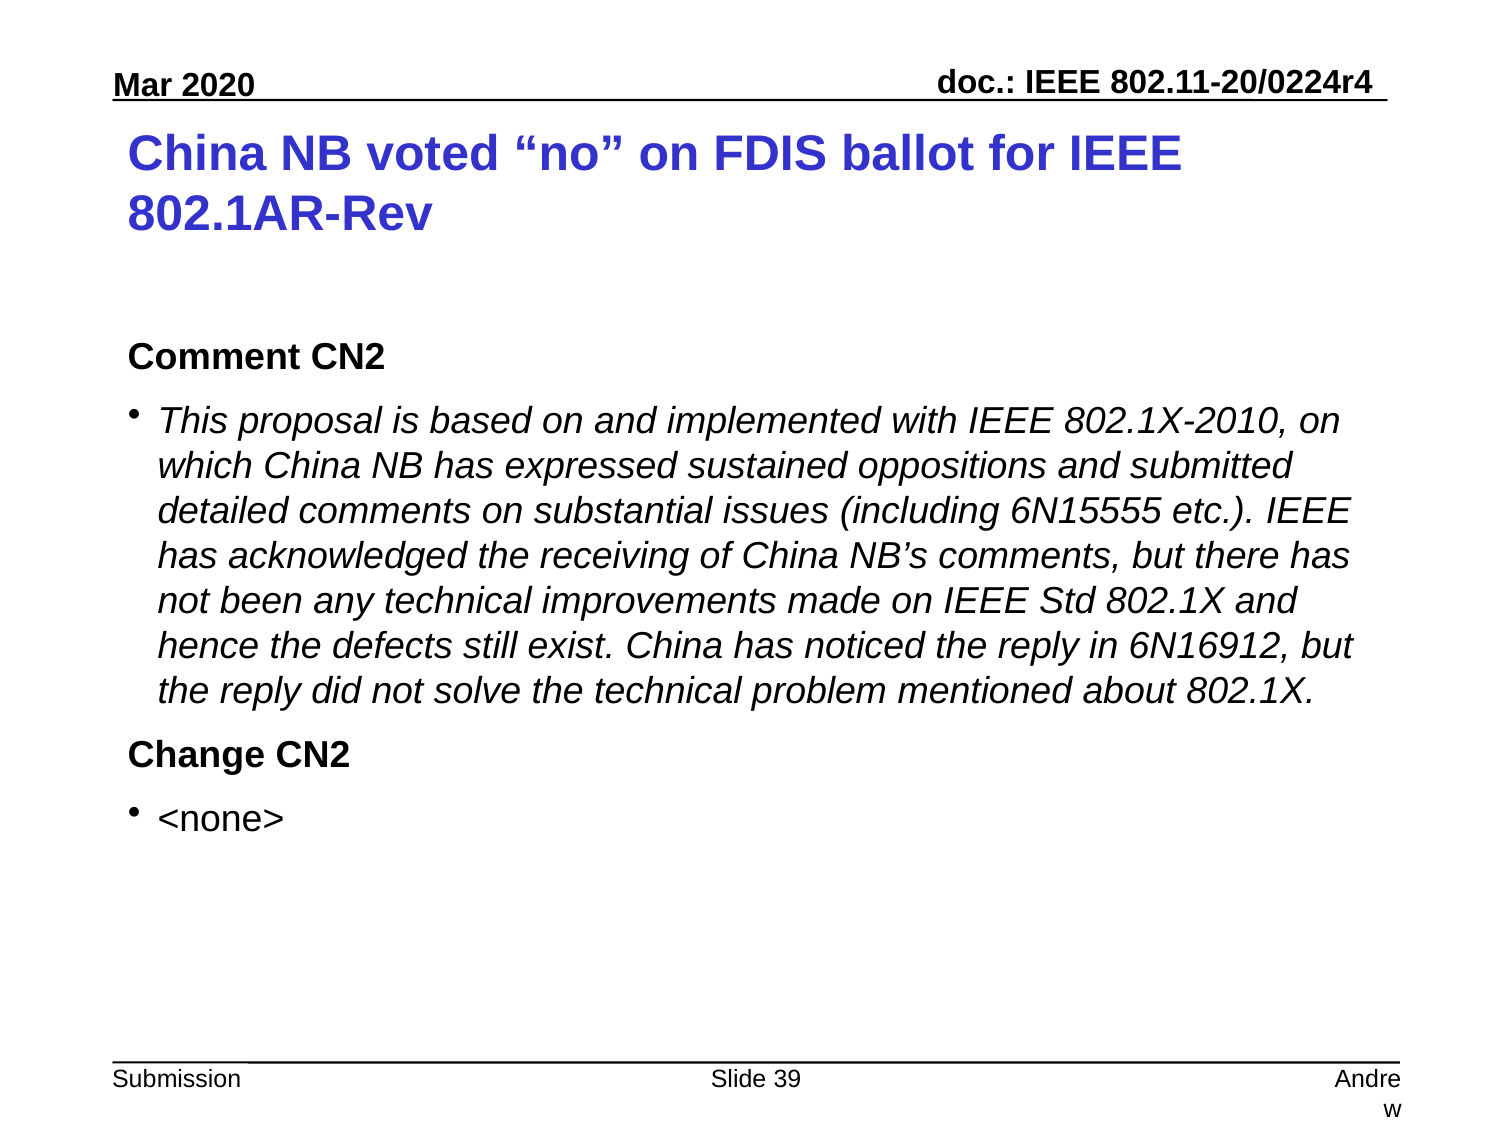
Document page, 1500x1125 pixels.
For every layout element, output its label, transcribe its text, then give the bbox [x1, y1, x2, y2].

slide_number Slide 39 [709, 1061, 803, 1093]
list Comment CN2 This proposal is based on and implemented with IEEE 802.1X-2010, on which China NB has expressed sustained oppositions and submitted detailed comments on substantial issues (including 6N15555 etc.). IEEE has acknowledged the receiving of China NB’s comments, but there has not been any technical improvements made on IEEE Std 802.1X and hence the defects still exist. China has noticed the reply in 6N16912, but the reply did not solve the technical problem mentioned about 802.1X. Change CN2 <none> [112, 324, 1388, 1000]
footer Andrew Myles, Cisco [1320, 1061, 1402, 1093]
title China NB voted “no” on FDIS ballot for IEEE 802.1AR-Rev [112, 112, 1388, 288]
